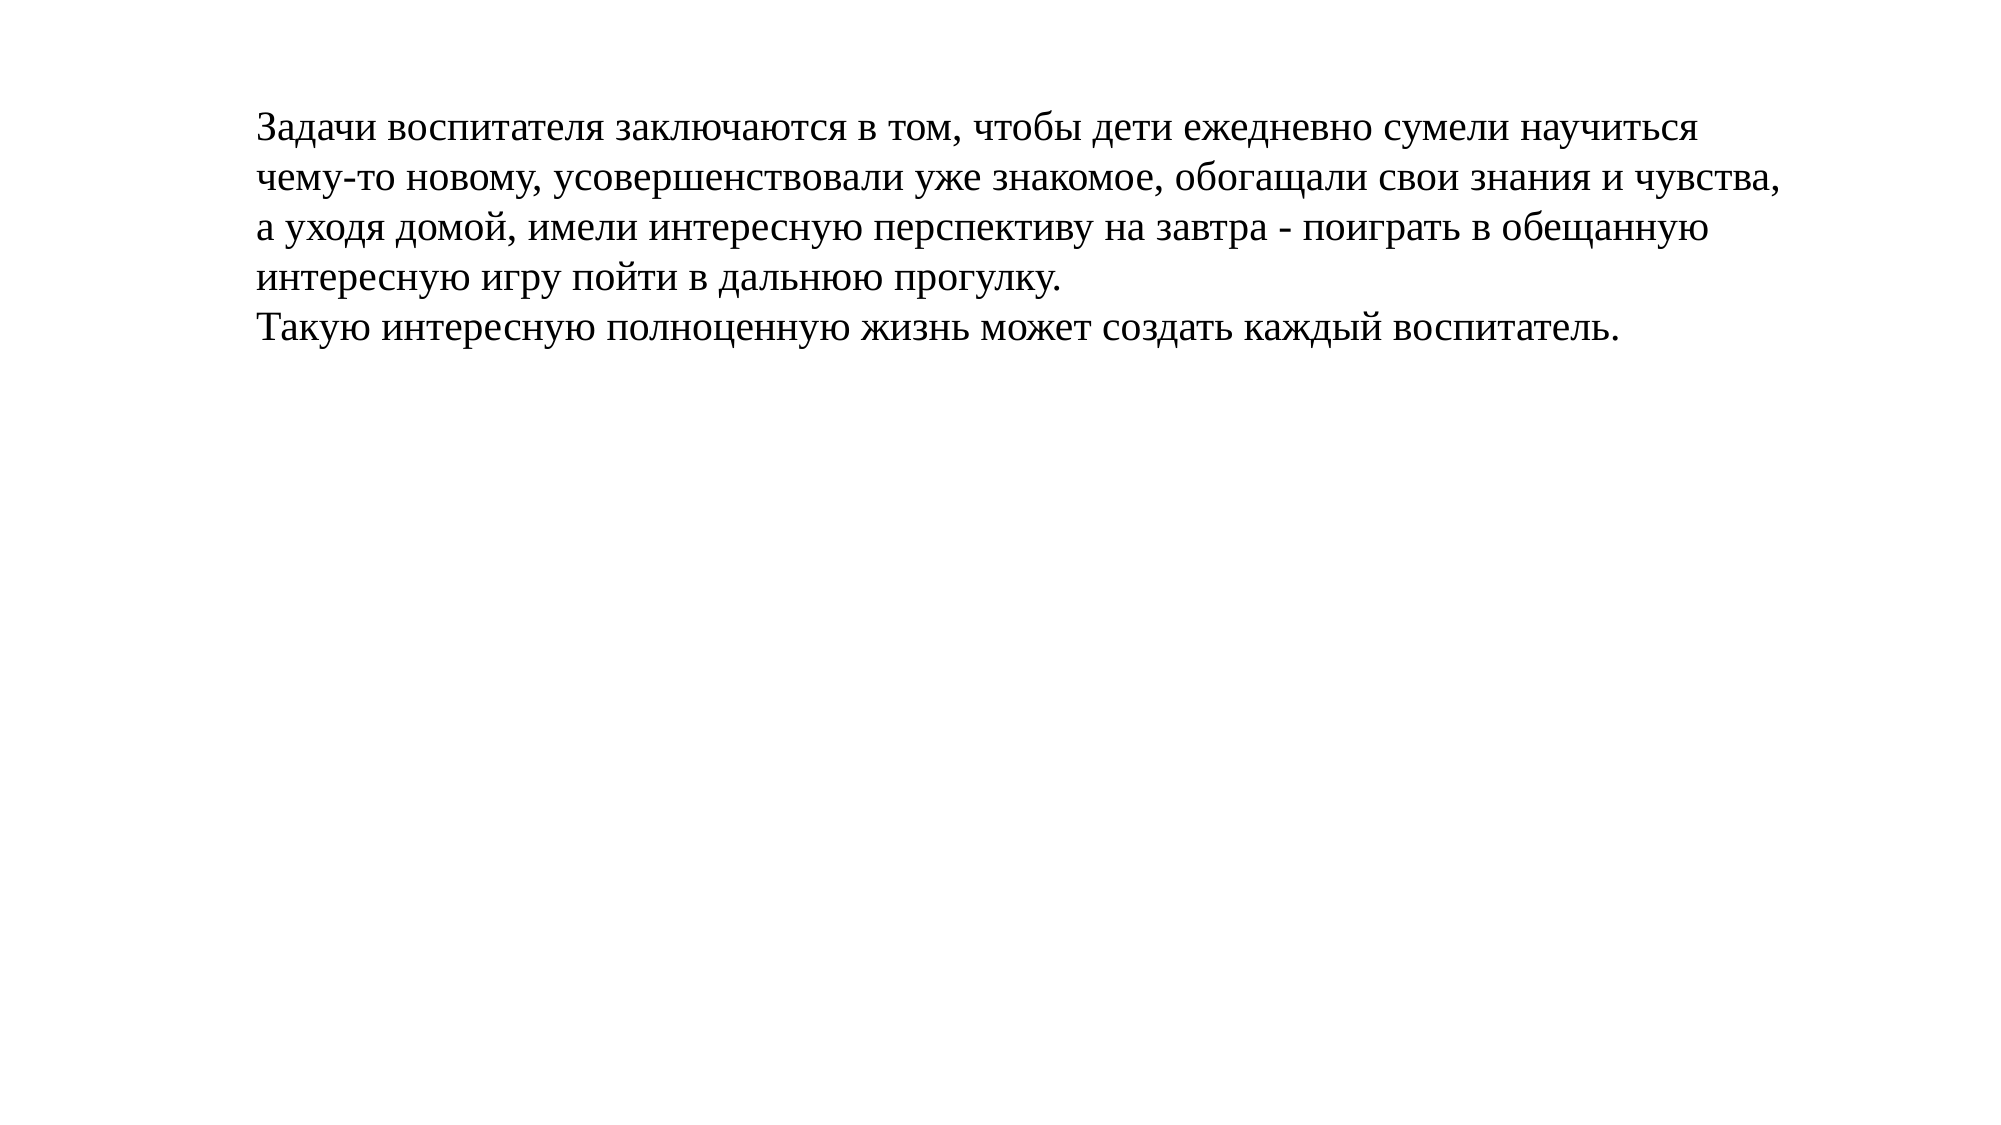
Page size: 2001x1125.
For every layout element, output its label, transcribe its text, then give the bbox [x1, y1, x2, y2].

text_box Задачи воспитателя заключаются в том, чтобы дети ежедневно сумели научиться чему-то новому, усовершенствовали уже знакомое, обогащали свои знания и чувства, а уходя домой, имели интересную перспективу на завтра - поиграть в обещанную интересную игру пойти в дальнюю прогулку. Такую интересную полноценную жизнь может создать каждый воспитатель. [241, 91, 1802, 357]
